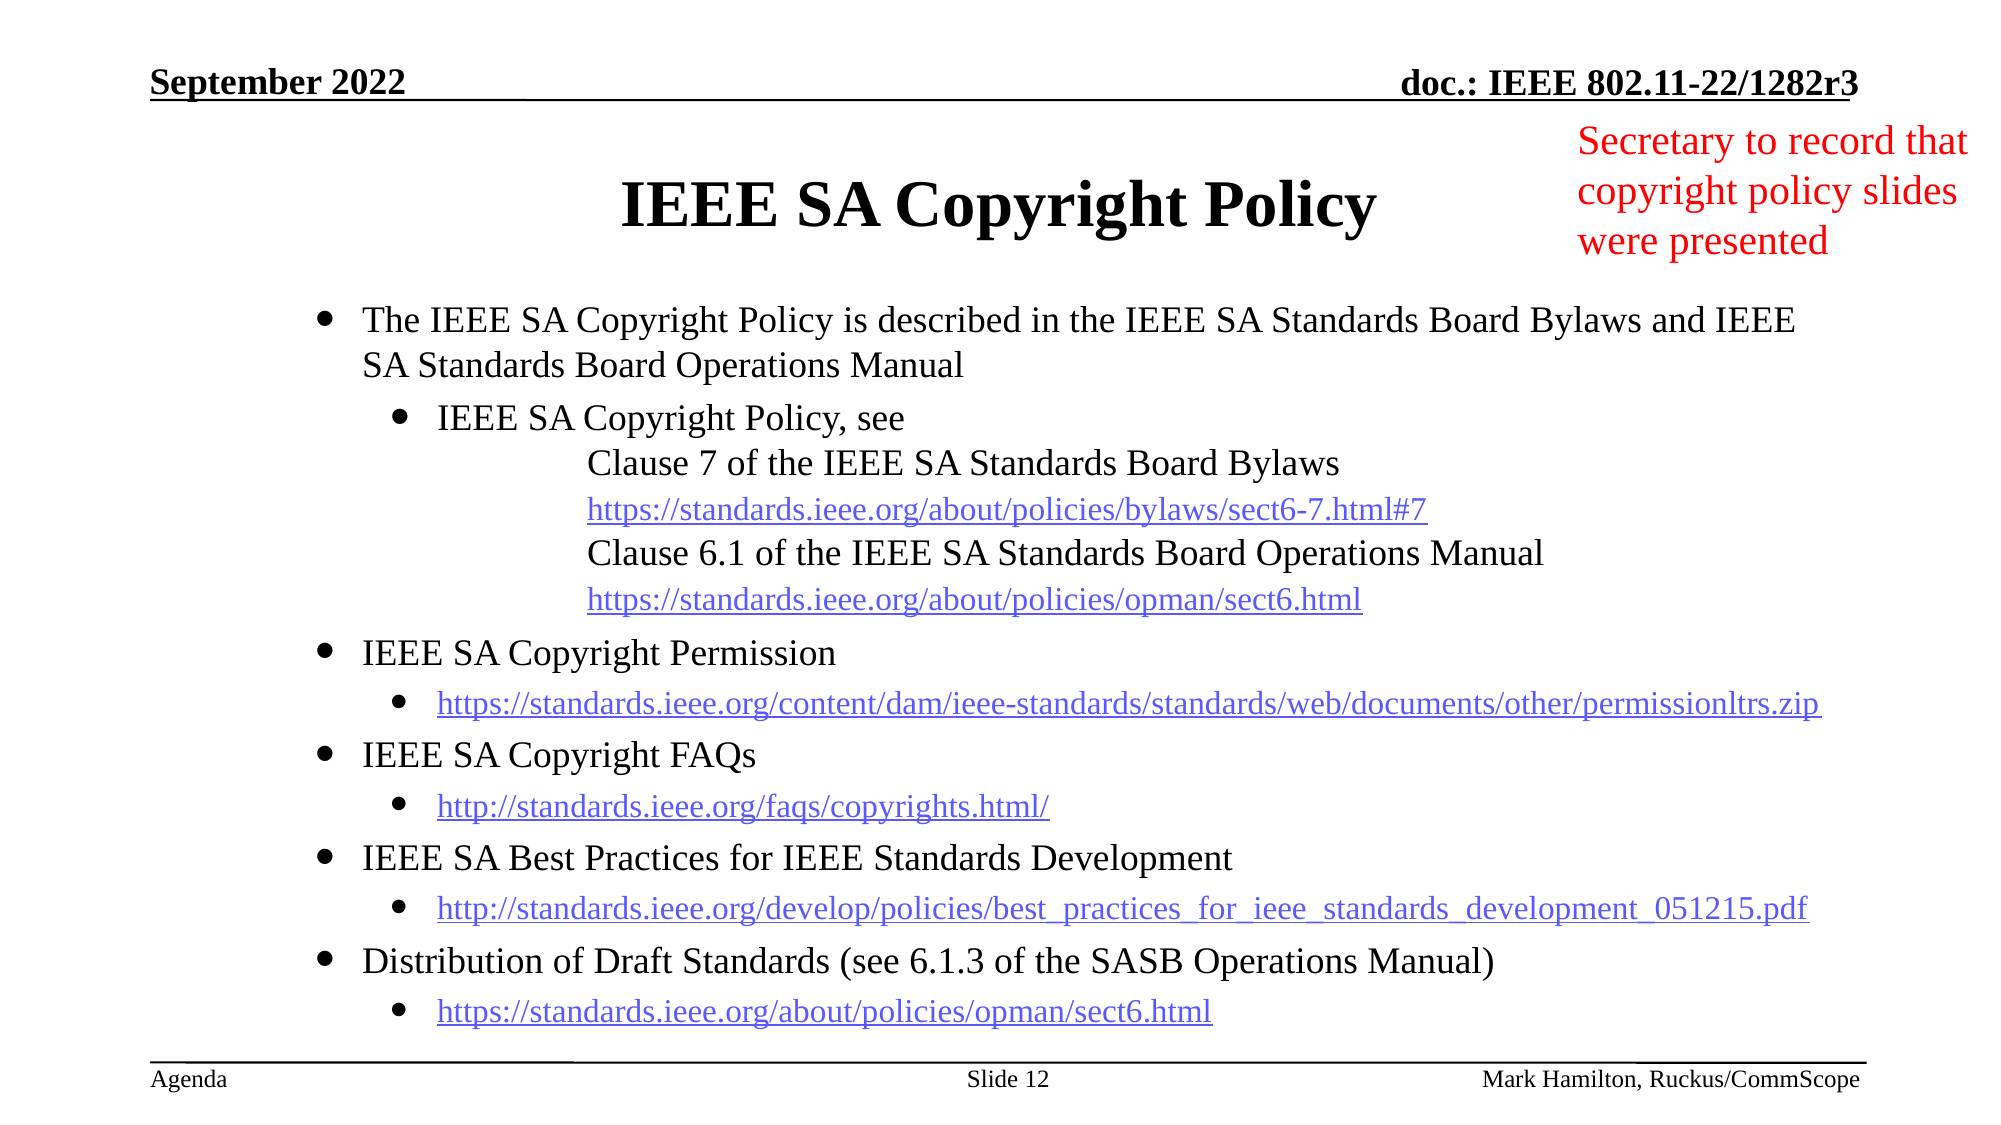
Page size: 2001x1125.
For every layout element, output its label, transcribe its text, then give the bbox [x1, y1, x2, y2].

slide_number Slide 12 [950, 1061, 1067, 1123]
text_box Secretary to record that copyright policy slides were presented [1562, 104, 1988, 270]
title IEEE SA Copyright Policy [149, 112, 1850, 287]
list The IEEE SA Copyright Policy is described in the IEEE SA Standards Board Bylaws and IEEE SA Standards Board Operations Manual IEEE SA Copyright Policy, see Clause 7 of the IEEE SA Standards Board Bylaws https://standards.ieee.org/about/policies/bylaws/sect6-7.html#7 Clause 6.1 of the IEEE SA Standards Board Operations Manual https://standards.ieee.org/about/policies/opman/sect6.html IEEE SA Copyright Permission https://standards.ieee.org/content/dam/ieee-standards/standards/web/documents/other/permissionltrs.zip IEEE SA Copyright FAQs http://standards.ieee.org/faqs/copyrights.html/ IEEE SA Best Practices for IEEE Standards Development http://standards.ieee.org/develop/policies/best_practices_for_ieee_standards_development_051215.pdf Distribution of Draft Standards (see 6.1.3 of the SASB Operations Manual) https://standards.ieee.org/about/policies/opman/sect6.html [149, 287, 1850, 1063]
